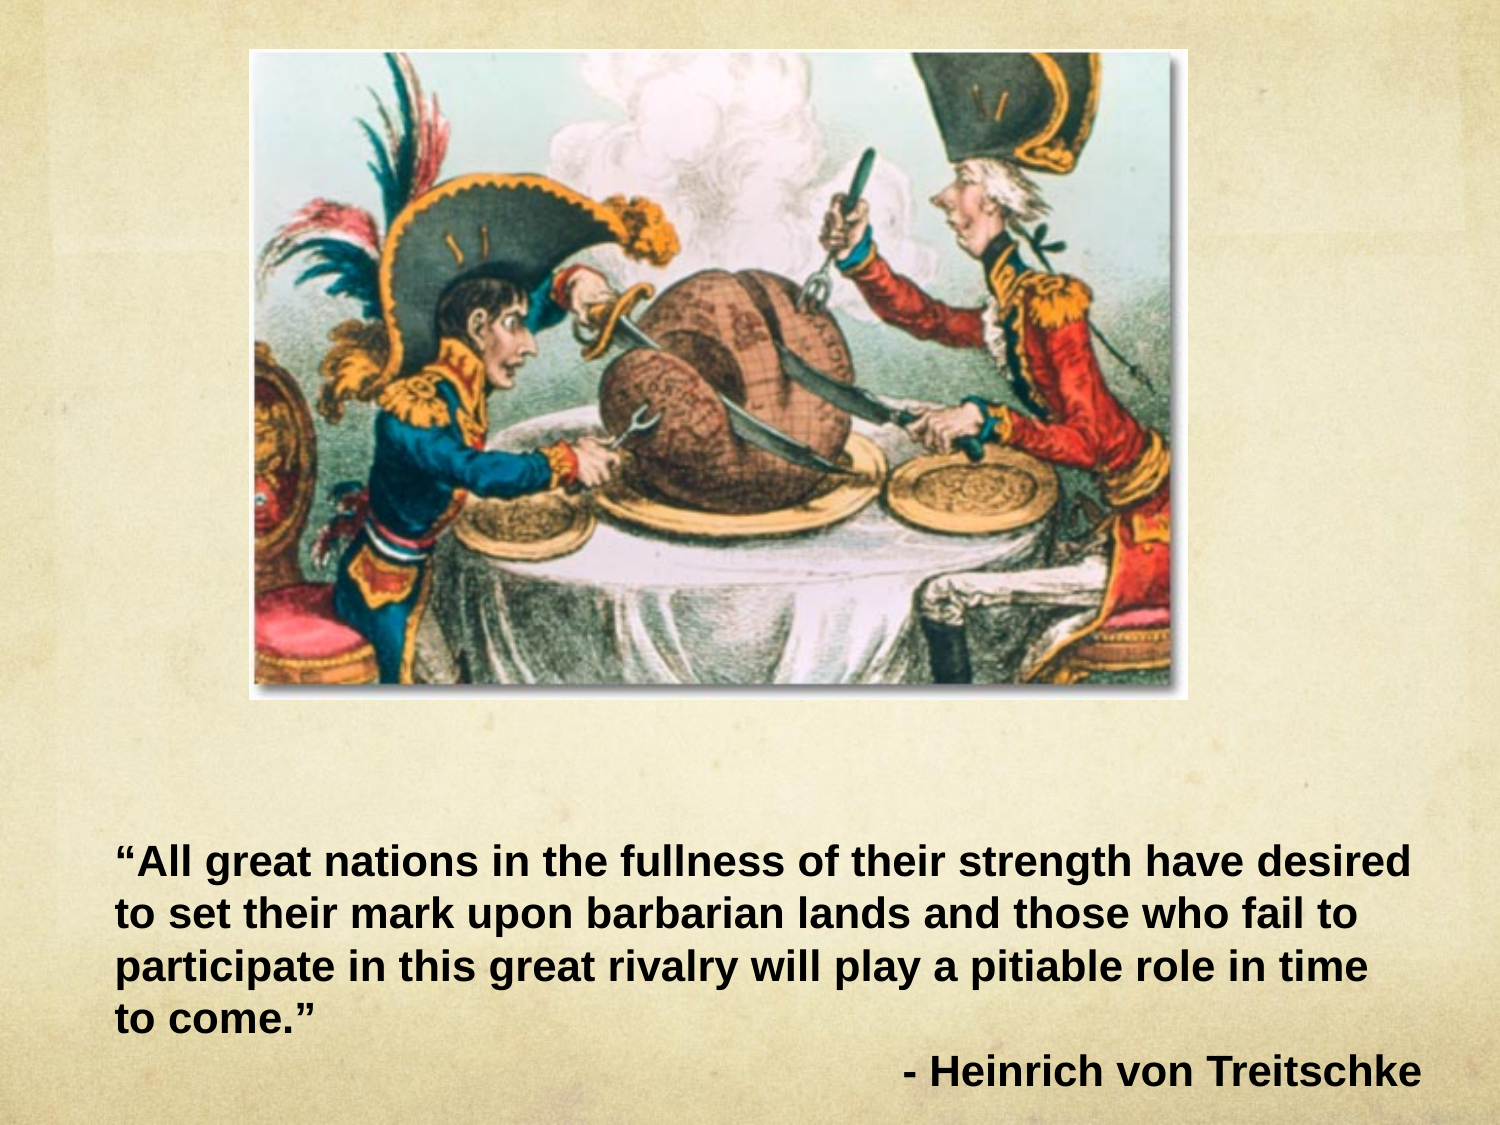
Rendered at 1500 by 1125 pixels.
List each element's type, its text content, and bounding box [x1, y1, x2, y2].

text_box “All great nations in the fullness of their strength have desired to set their mark upon barbarian lands and those who fail to participate in this great rivalry will play a pitiable role in time to come.” - Heinrich von Treitschke [99, 825, 1438, 1103]
picture [0, 0, 1500, 1125]
